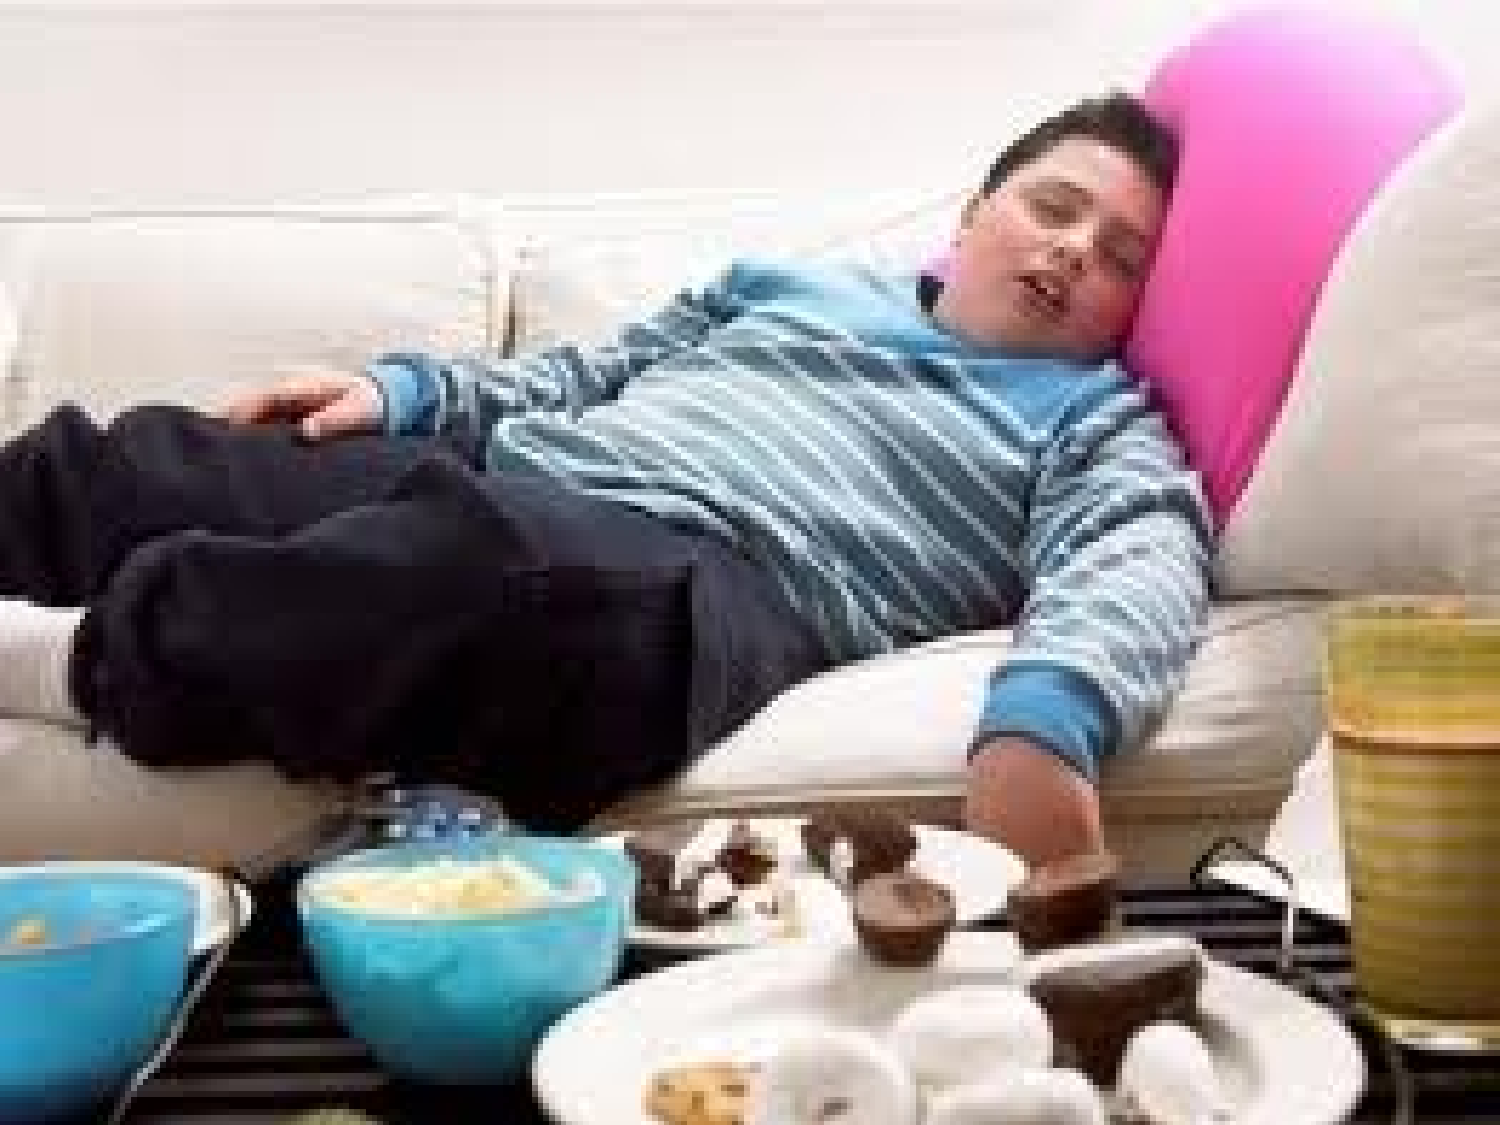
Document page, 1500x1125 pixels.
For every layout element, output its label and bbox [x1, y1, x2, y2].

list [0, 0, 1500, 1125]
